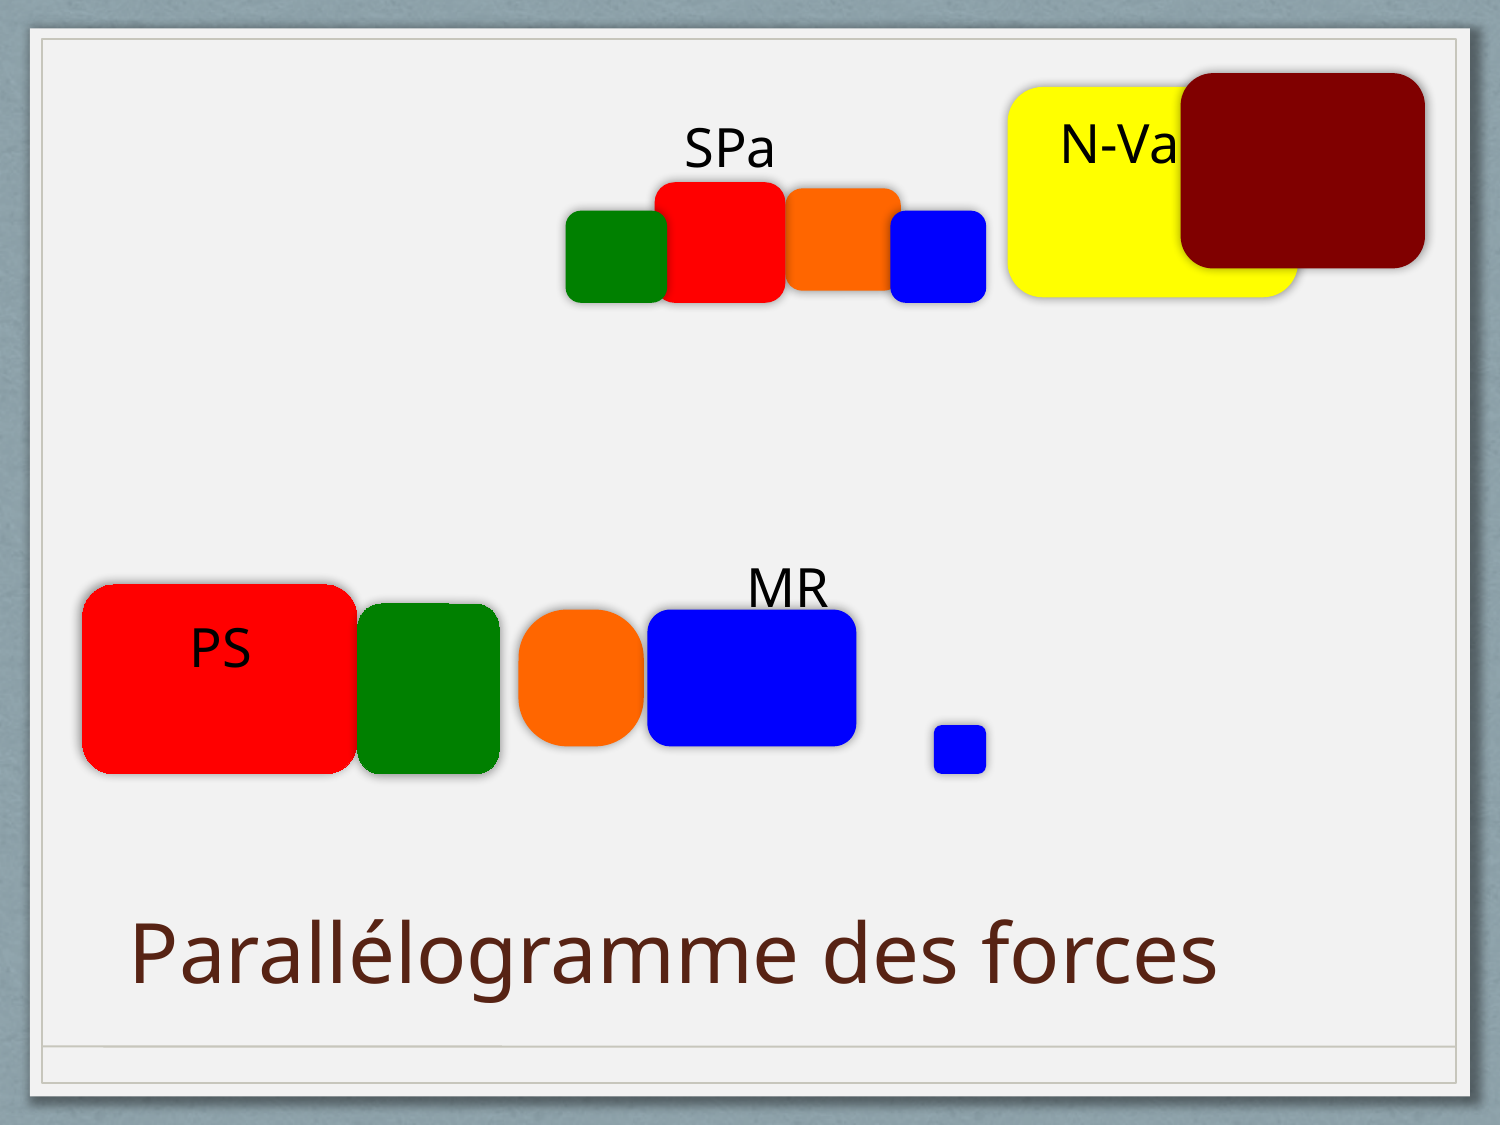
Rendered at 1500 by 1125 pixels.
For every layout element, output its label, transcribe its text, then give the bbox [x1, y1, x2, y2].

footer [977, 1045, 1453, 1088]
text_box Parallélogramme des forces [114, 892, 1457, 1066]
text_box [81, 86, 1426, 775]
text_box [1194, 73, 1411, 79]
